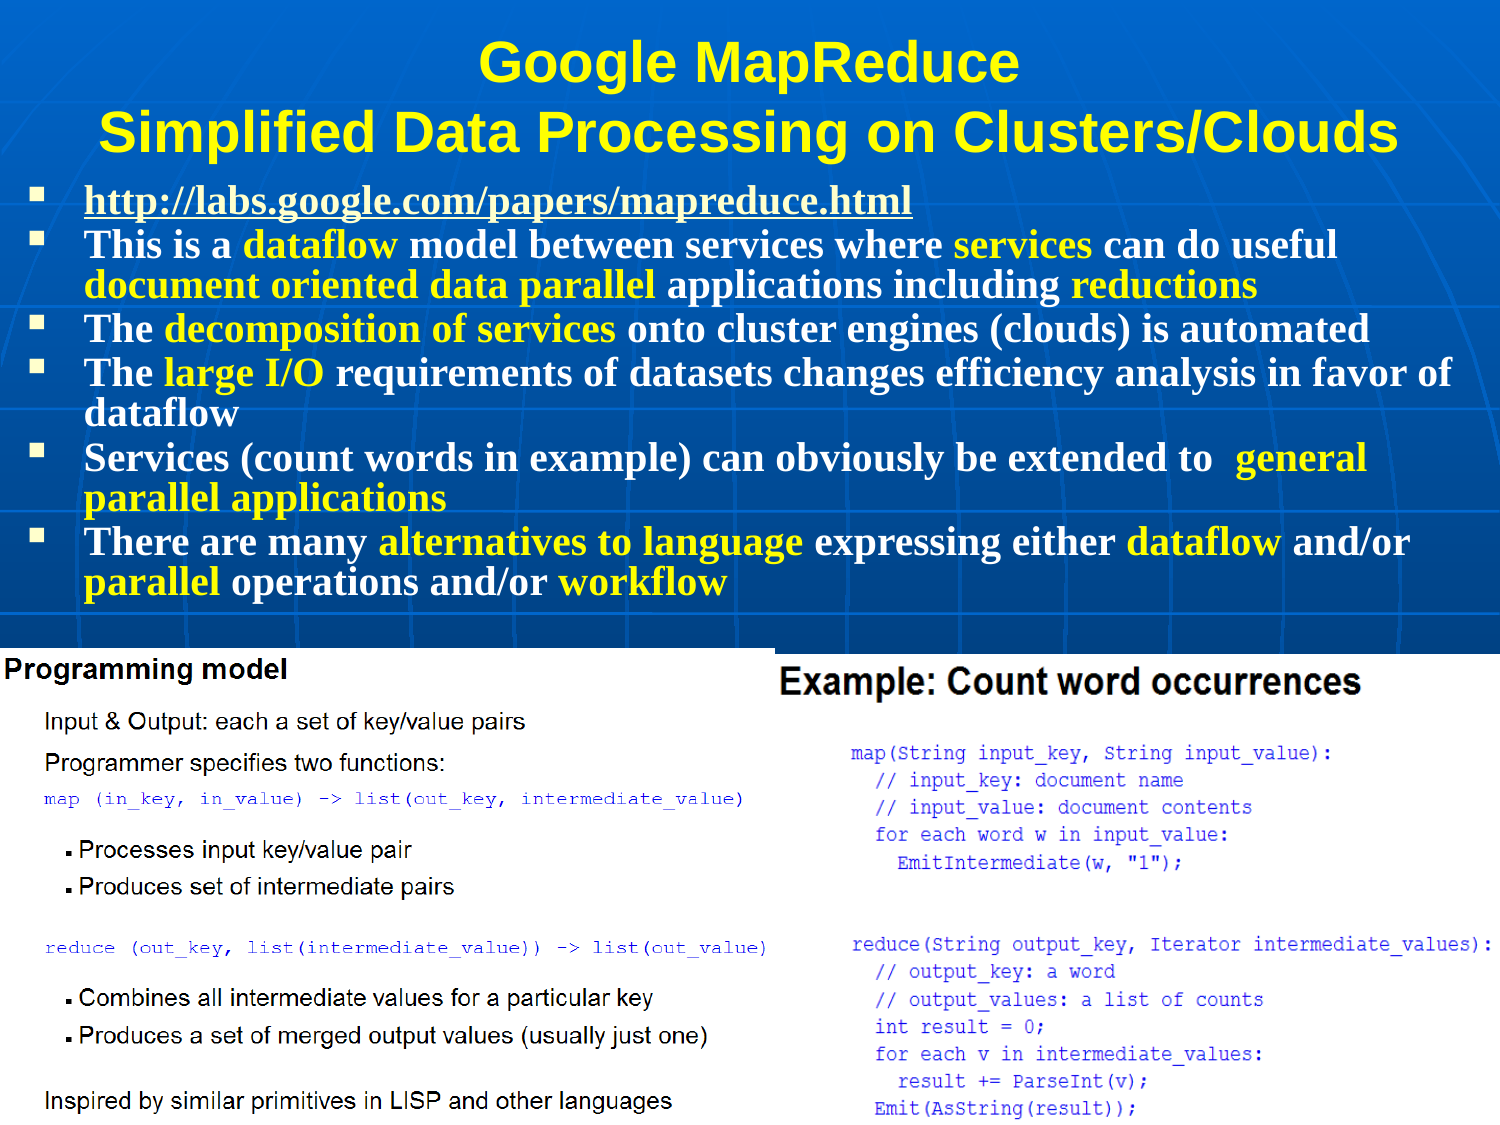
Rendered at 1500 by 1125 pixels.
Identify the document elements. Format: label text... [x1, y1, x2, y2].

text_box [0, 648, 1500, 1125]
title Google MapReduce Simplified Data Processing on Clusters/Clouds [0, 24, 1500, 163]
list http://labs.google.com/papers/mapreduce.html This is a dataflow model between services where services can do useful document oriented data parallel applications including reductions The decomposition of services onto cluster engines (clouds) is automated The large I/O requirements of datasets changes efficiency analysis in favor of dataflow Services (count words in example) can obviously be extended to general parallel applications There are many alternatives to language expressing either dataflow and/or parallel operations and/or workflow [12, 174, 1488, 647]
